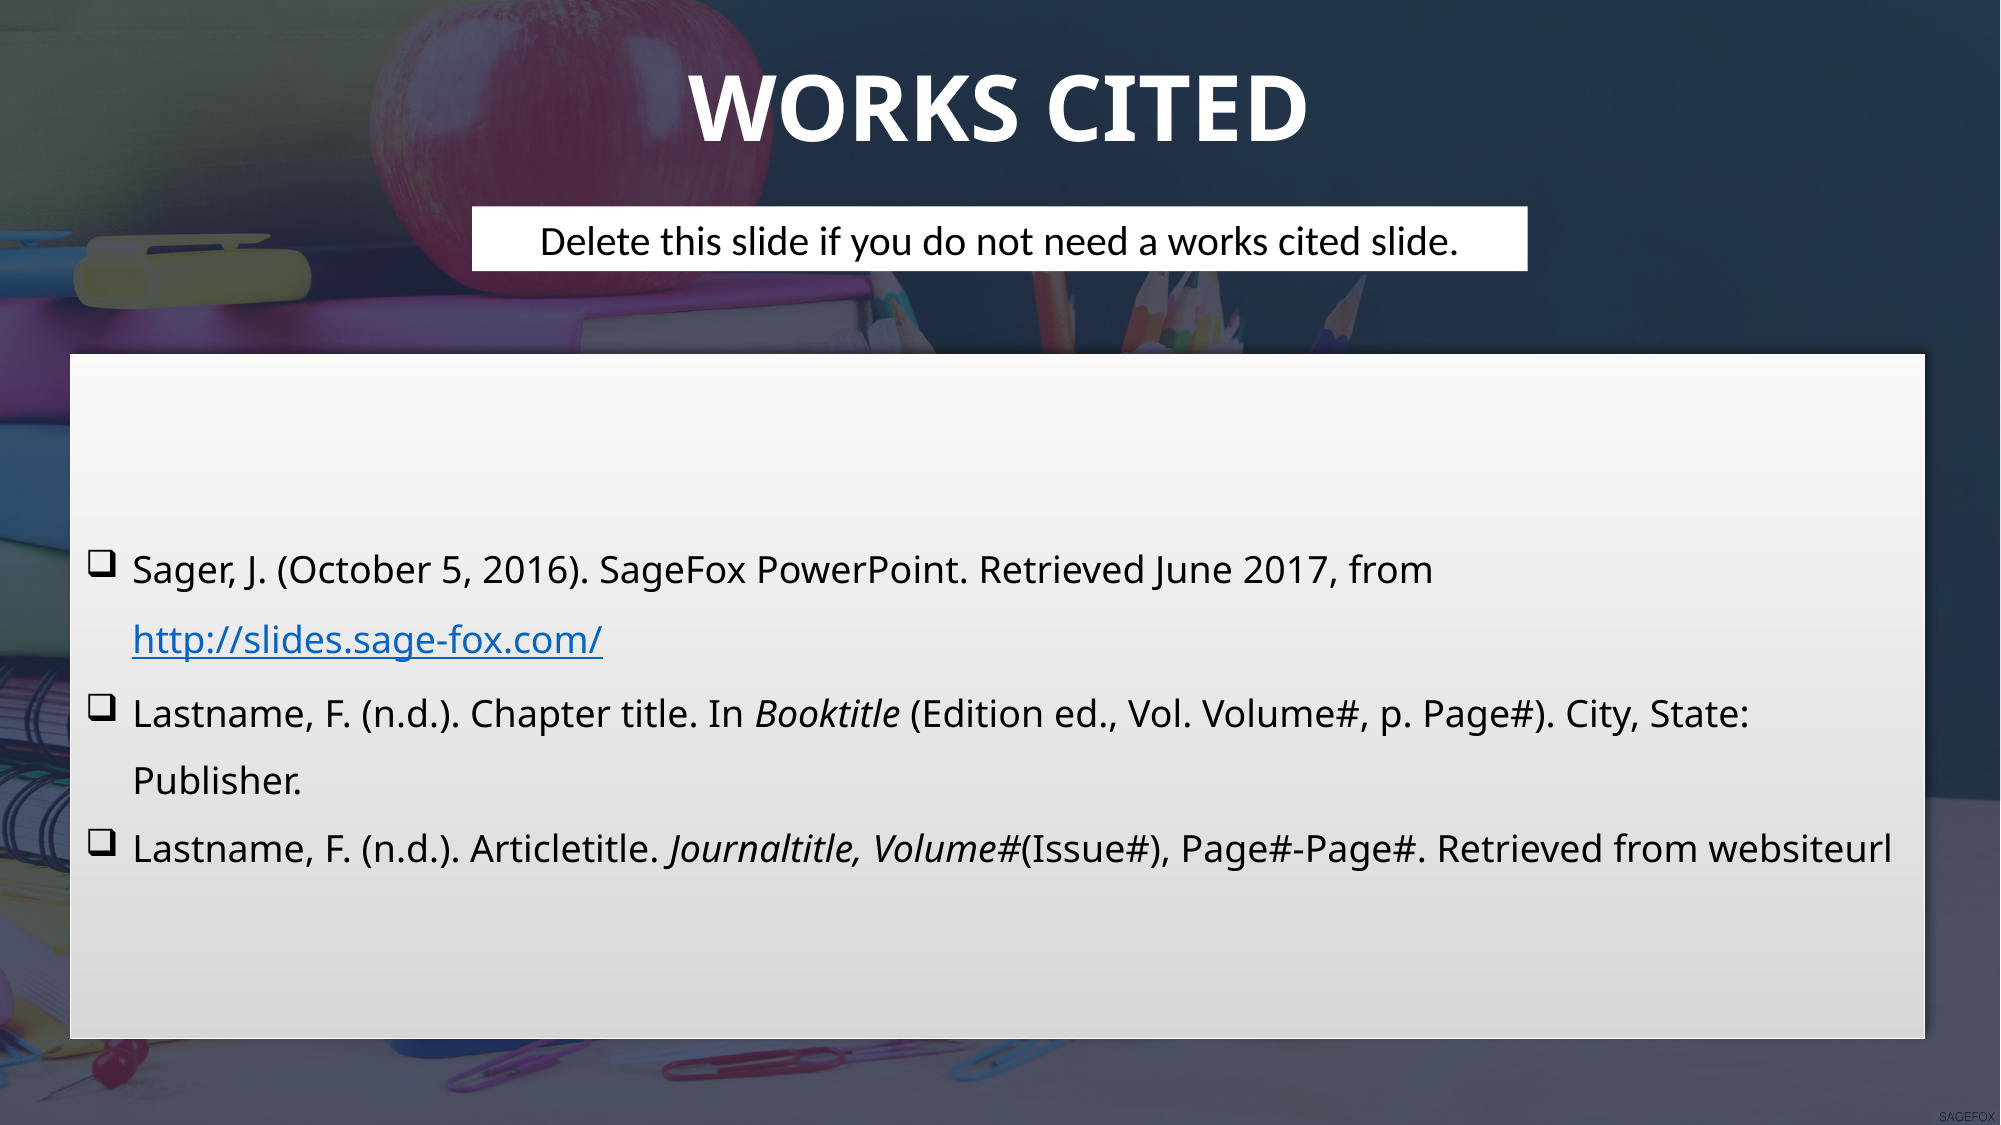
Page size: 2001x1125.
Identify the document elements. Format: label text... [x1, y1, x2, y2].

text_box WORKS CITED [548, 42, 1452, 167]
text_box Sager, J. (October 5, 2016). SageFox PowerPoint. Retrieved June 2017, from http://slides.sage-fox.com/ Lastname, F. (n.d.). Chapter title. In Booktitle (Edition ed., Vol. Volume#, p. Page#). City, State: Publisher. Lastname, F. (n.d.). Articletitle. Journaltitle, Volume#(Issue#), Page#-Page#. Retrieved from websiteurl [70, 354, 1925, 1039]
text_box Delete this slide if you do not need a works cited slide. [472, 206, 1528, 272]
